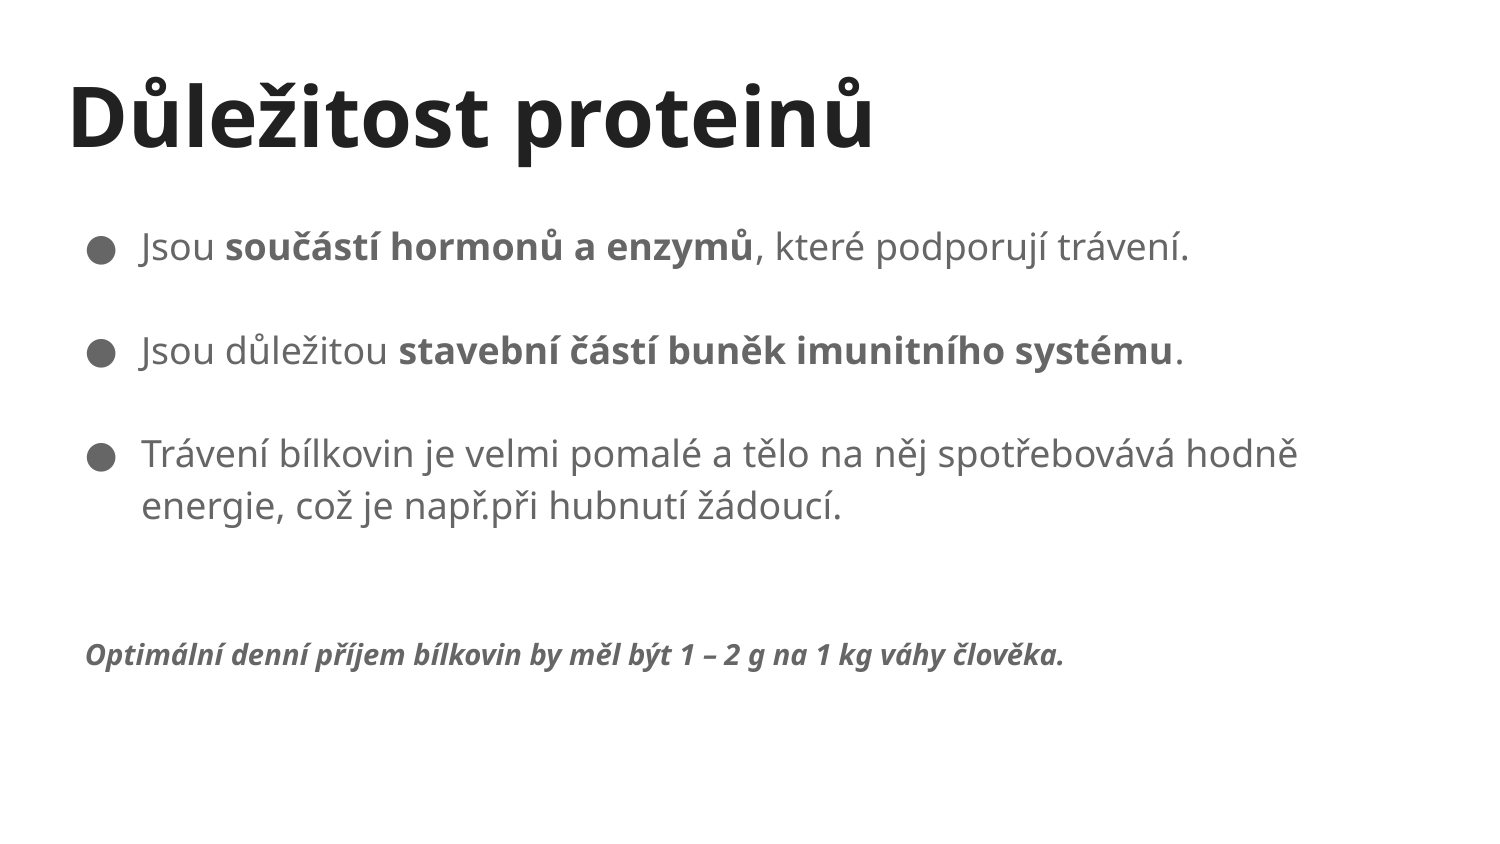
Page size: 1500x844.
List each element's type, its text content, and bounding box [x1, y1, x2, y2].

title Důležitost proteinů [51, 48, 1449, 180]
list Jsou součástí hormonů a enzymů, které podporují trávení. Jsou důležitou stavební částí buněk imunitního systému. Trávení bílkovin je velmi pomalé a tělo na něj spotřebovává hodně energie, což je např.při hubnutí žádoucí. Optimální denní příjem bílkovin by měl být 1 – 2 g na 1 kg váhy člověka. [51, 201, 1449, 750]
